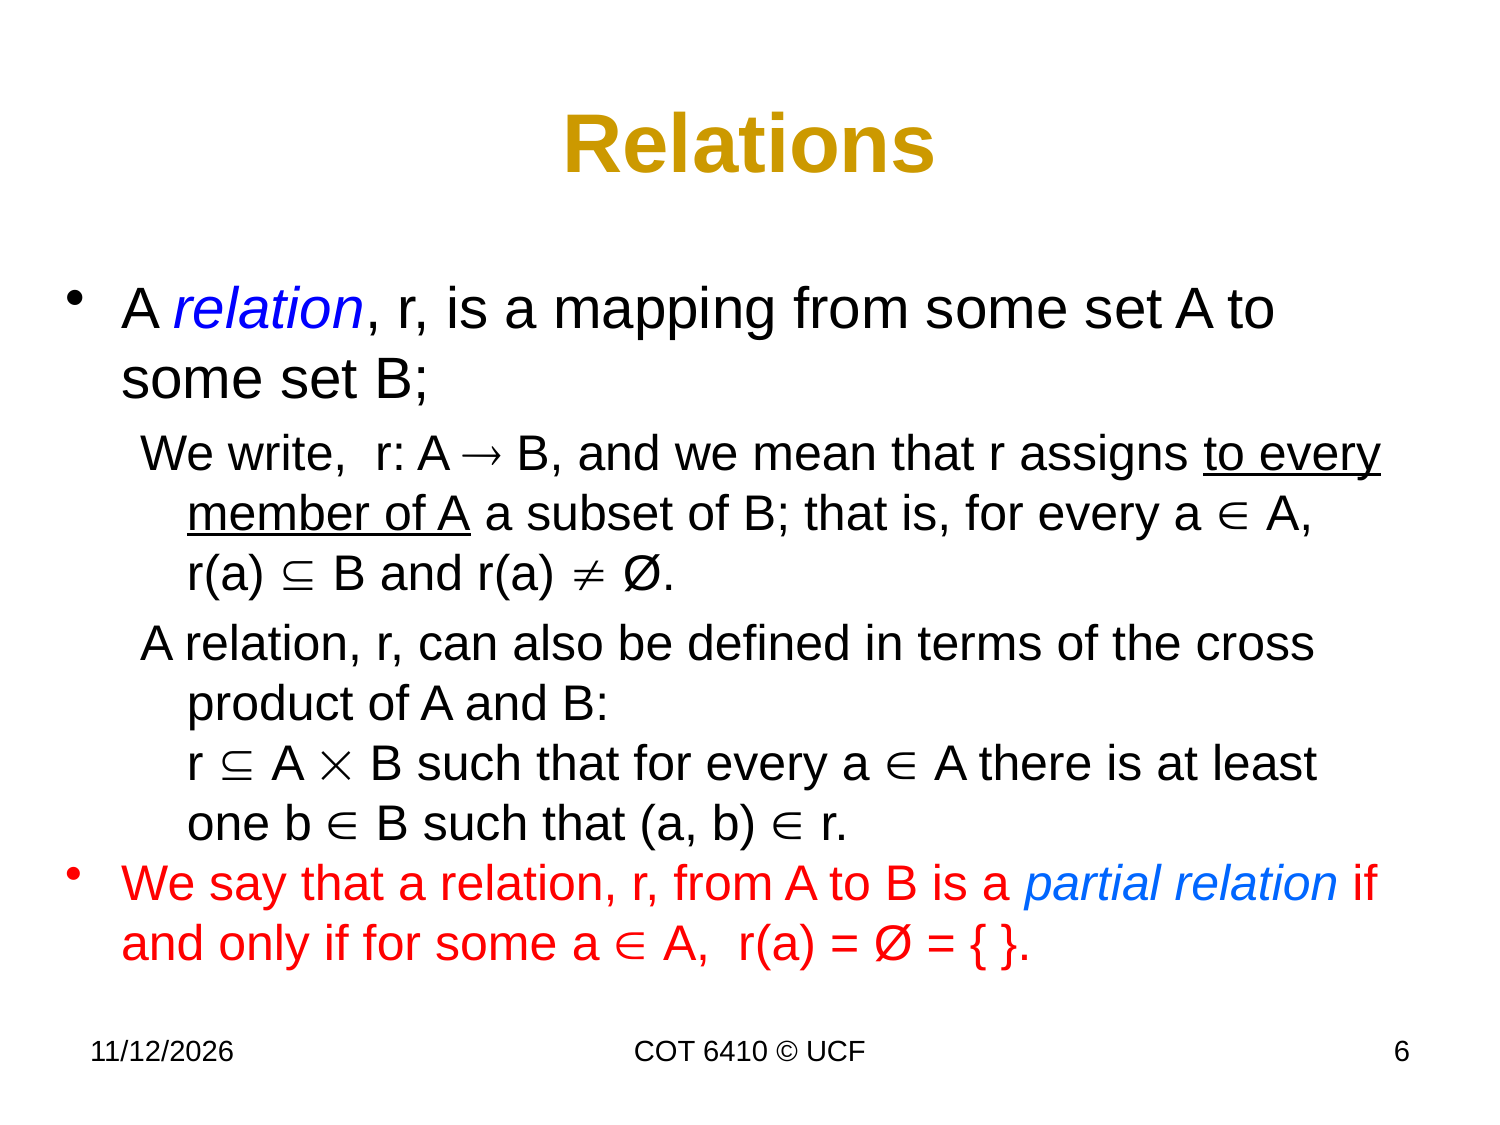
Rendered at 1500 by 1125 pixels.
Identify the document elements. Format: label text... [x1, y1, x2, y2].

title Relations [75, 45, 1425, 233]
slide_number 6 [1074, 1024, 1426, 1103]
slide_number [74, 1024, 426, 1103]
footer COT 6410 © UCF [512, 1024, 988, 1103]
list A relation, r, is a mapping from some set A to some set B; We write, r: A  B, and we mean that r assigns to every member of A a subset of B; that is, for every a  A, r(a)  B and r(a)  Ø. A relation, r, can also be defined in terms of the cross product of A and B: r  A  B such that for every a  A there is at least one b  B such that (a, b)  r. We say that a relation, r, from A to B is a partial relation if and only if for some a  A, r(a) = Ø = { }. [50, 262, 1425, 1013]
